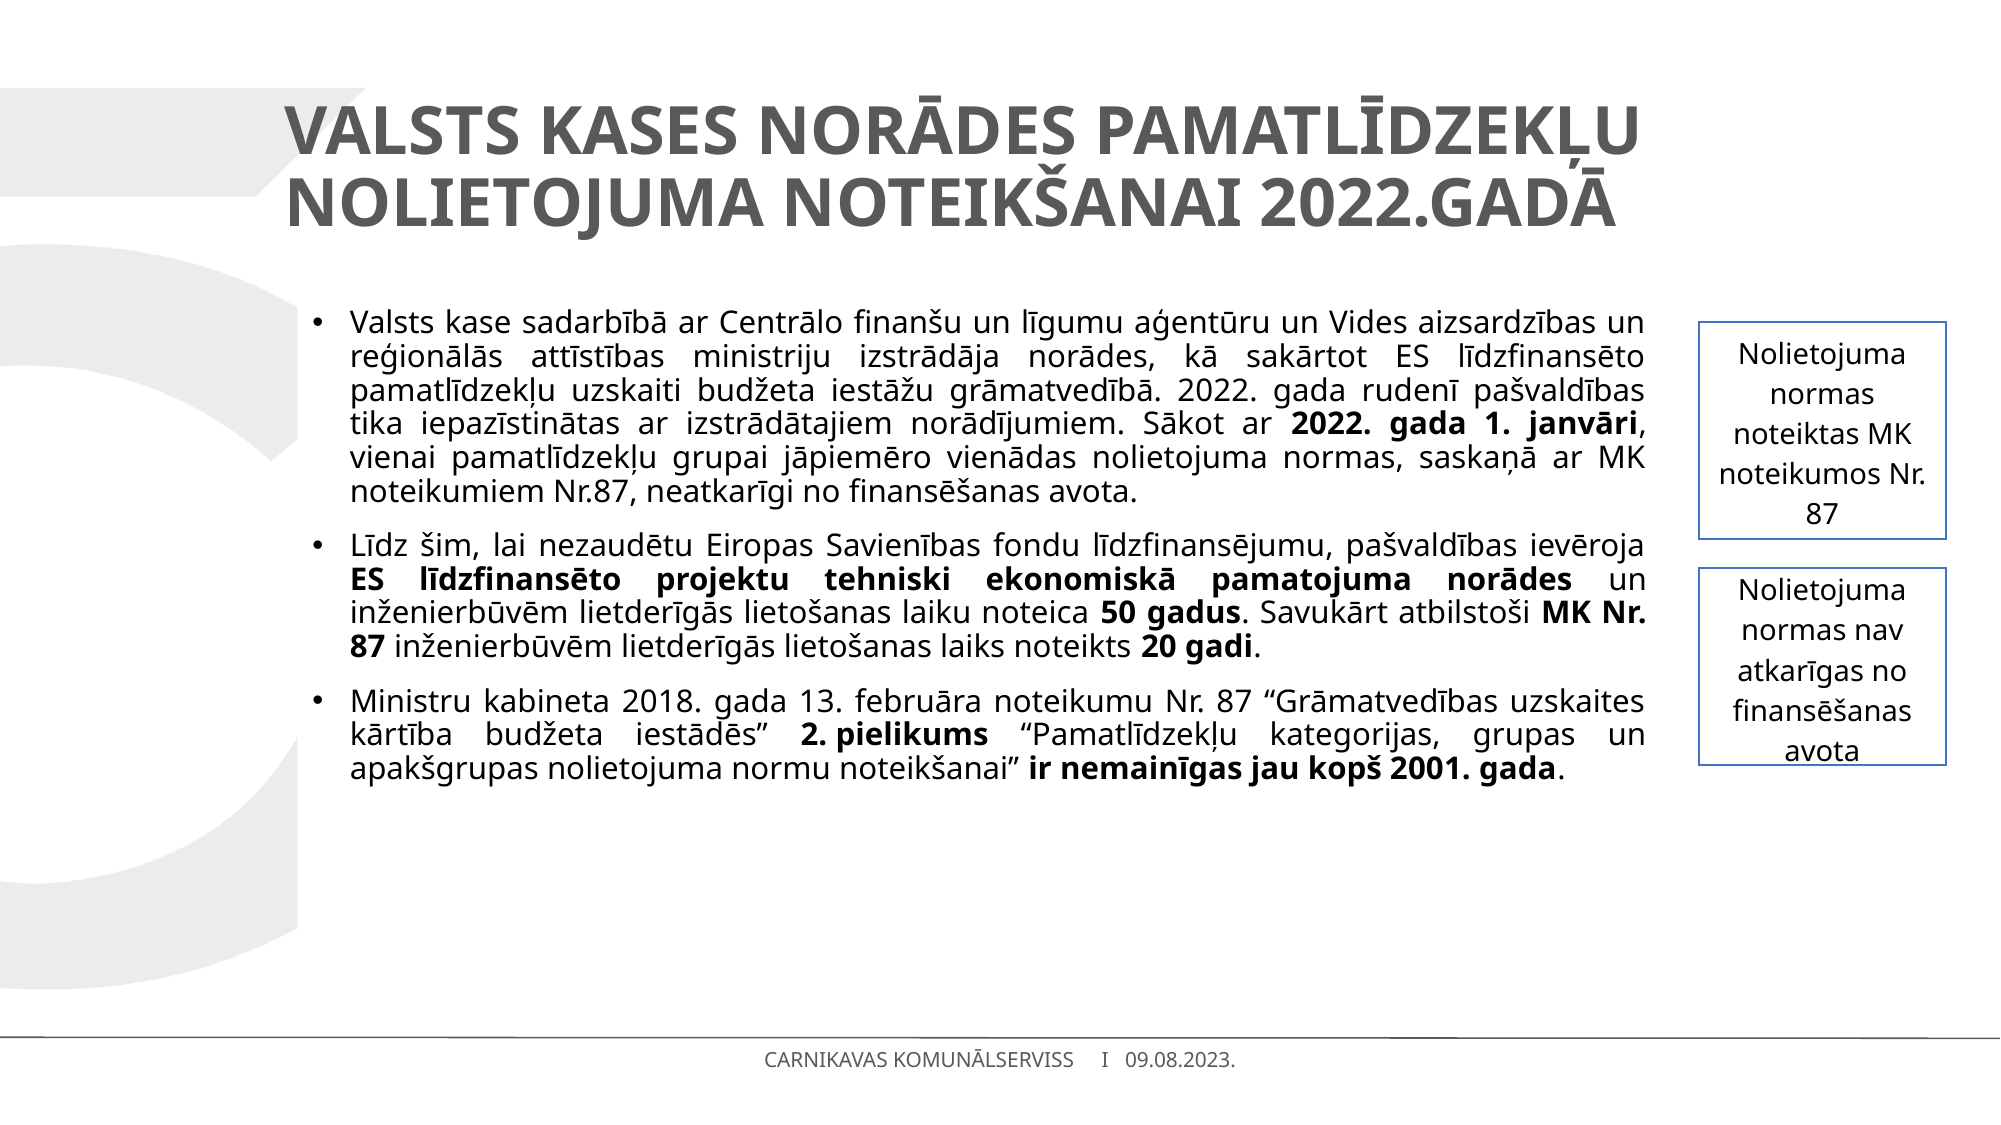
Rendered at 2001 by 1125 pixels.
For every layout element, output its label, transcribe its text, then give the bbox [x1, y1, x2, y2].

list Valsts kase sadarbībā ar Centrālo finanšu un līgumu aģentūru un Vides aizsardzības un reģionālās attīstības ministriju izstrādāja norādes, kā sakārtot ES līdzfinansēto pamatlīdzekļu uzskaiti budžeta iestāžu grāmatvedībā. 2022. gada rudenī pašvaldības tika iepazīstinātas ar izstrādātajiem norādījumiem. Sākot ar 2022. gada 1. janvāri, vienai pamatlīdzekļu grupai jāpiemēro vienādas nolietojuma normas, saskaņā ar MK noteikumiem Nr.87, neatkarīgi no finansēšanas avota. Līdz šim, lai nezaudētu Eiropas Savienības fondu līdzfinansējumu, pašvaldības ievēroja ES līdzfinansēto projektu tehniski ekonomiskā pamatojuma norādes un inženierbūvēm lietderīgās lietošanas laiku noteica 50 gadus. Savukārt atbilstoši MK Nr. 87 inženierbūvēm lietderīgās lietošanas laiks noteikts 20 gadi. Ministru kabineta 2018. gada 13. februāra noteikumu Nr. 87 “Grāmatvedības uzskaites kārtība budžeta iestādēs” 2. pielikums “Pamatlīdzekļu kategorijas, grupas un apakšgrupas nolietojuma normu noteikšanai’’ ir nemainīgas jau kopš 2001. gada. [297, 299, 1662, 1014]
text_box Nolietojuma normas nav atkarīgas no finansēšanas avota [1698, 567, 1947, 766]
text_box Nolietojuma normas noteiktas MK noteikumos Nr. 87 [1698, 321, 1947, 540]
title Valsts kases norādes pamatlīdzekļu nolietojuma noteikšanai 2022.gadā [269, 59, 1863, 278]
text_box CARNIKAVAS KOMUNĀLSERVISS I 09.08.2023. [9, 1046, 1990, 1072]
